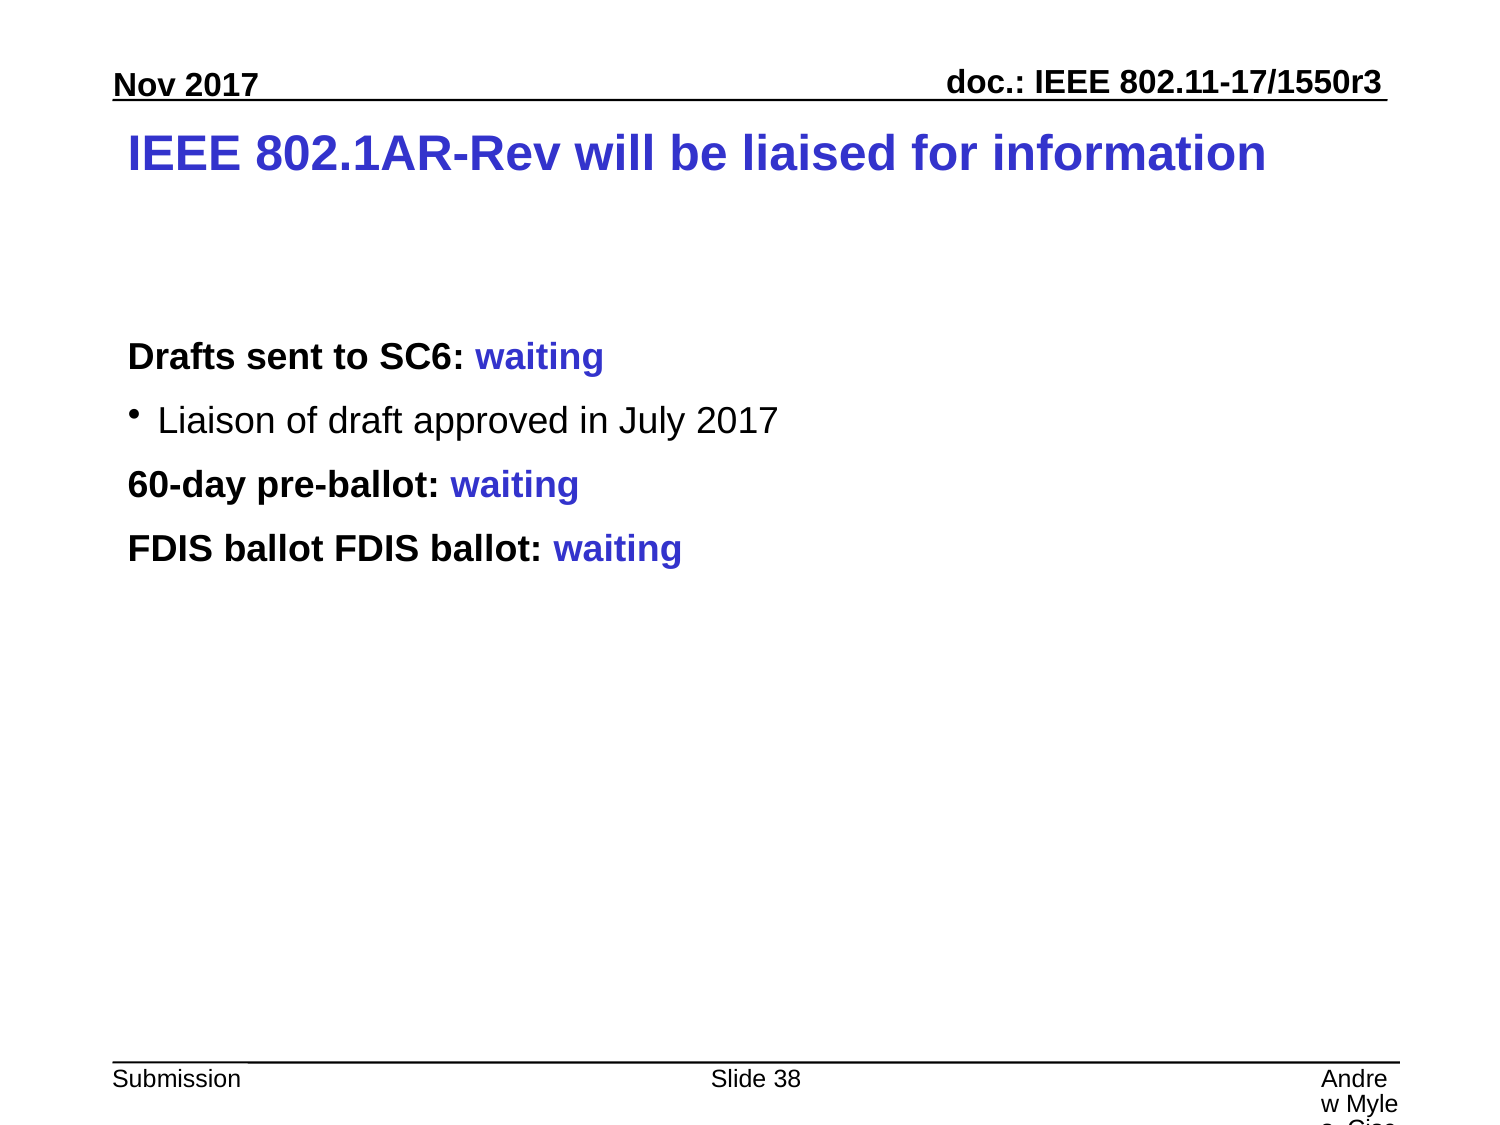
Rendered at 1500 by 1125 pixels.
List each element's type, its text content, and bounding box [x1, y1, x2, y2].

slide_number Slide 38 [709, 1061, 803, 1093]
footer Andrew Myles, Cisco [1320, 1061, 1402, 1093]
list Drafts sent to SC6: waiting Liaison of draft approved in July 2017 60-day pre-ballot: waiting FDIS ballot FDIS ballot: waiting [112, 324, 1388, 1000]
title IEEE 802.1AR-Rev will be liaised for information [112, 112, 1388, 288]
